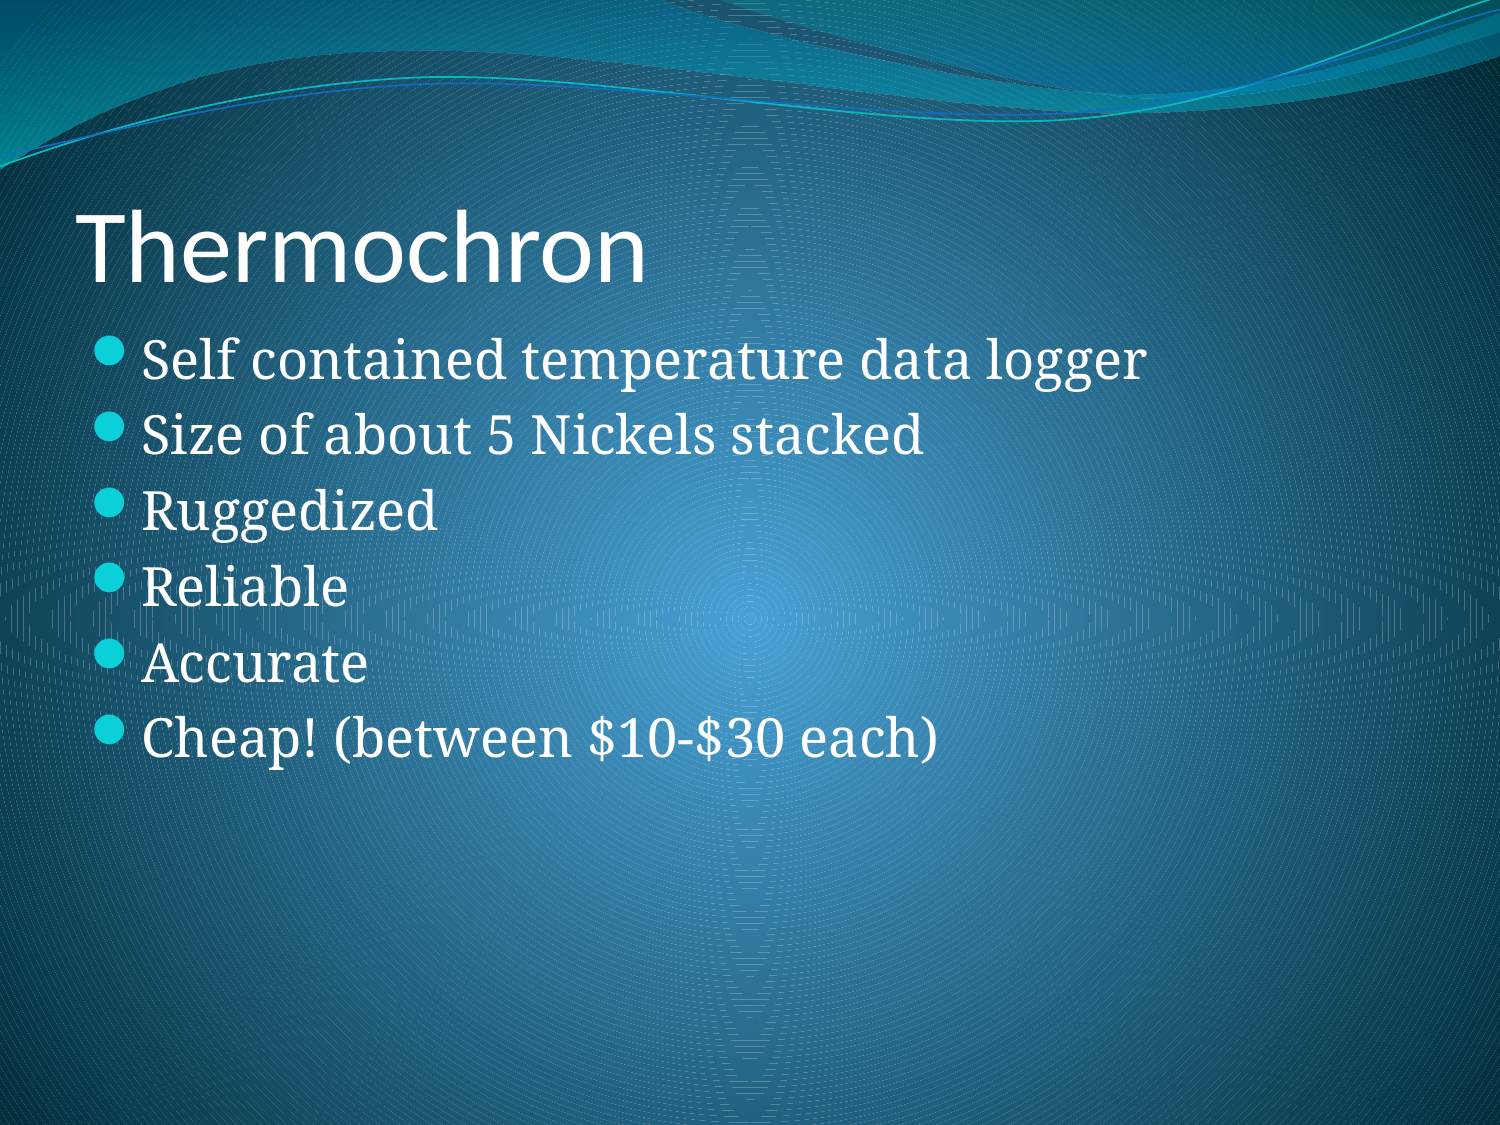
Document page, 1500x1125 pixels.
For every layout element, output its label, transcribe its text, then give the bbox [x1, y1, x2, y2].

text_box Thermochron [74, 115, 1425, 304]
text_box Self contained temperature data logger Size of about 5 Nickels stacked Ruggedized Reliable Accurate Cheap! (between $10-$30 each) [74, 317, 1425, 1038]
